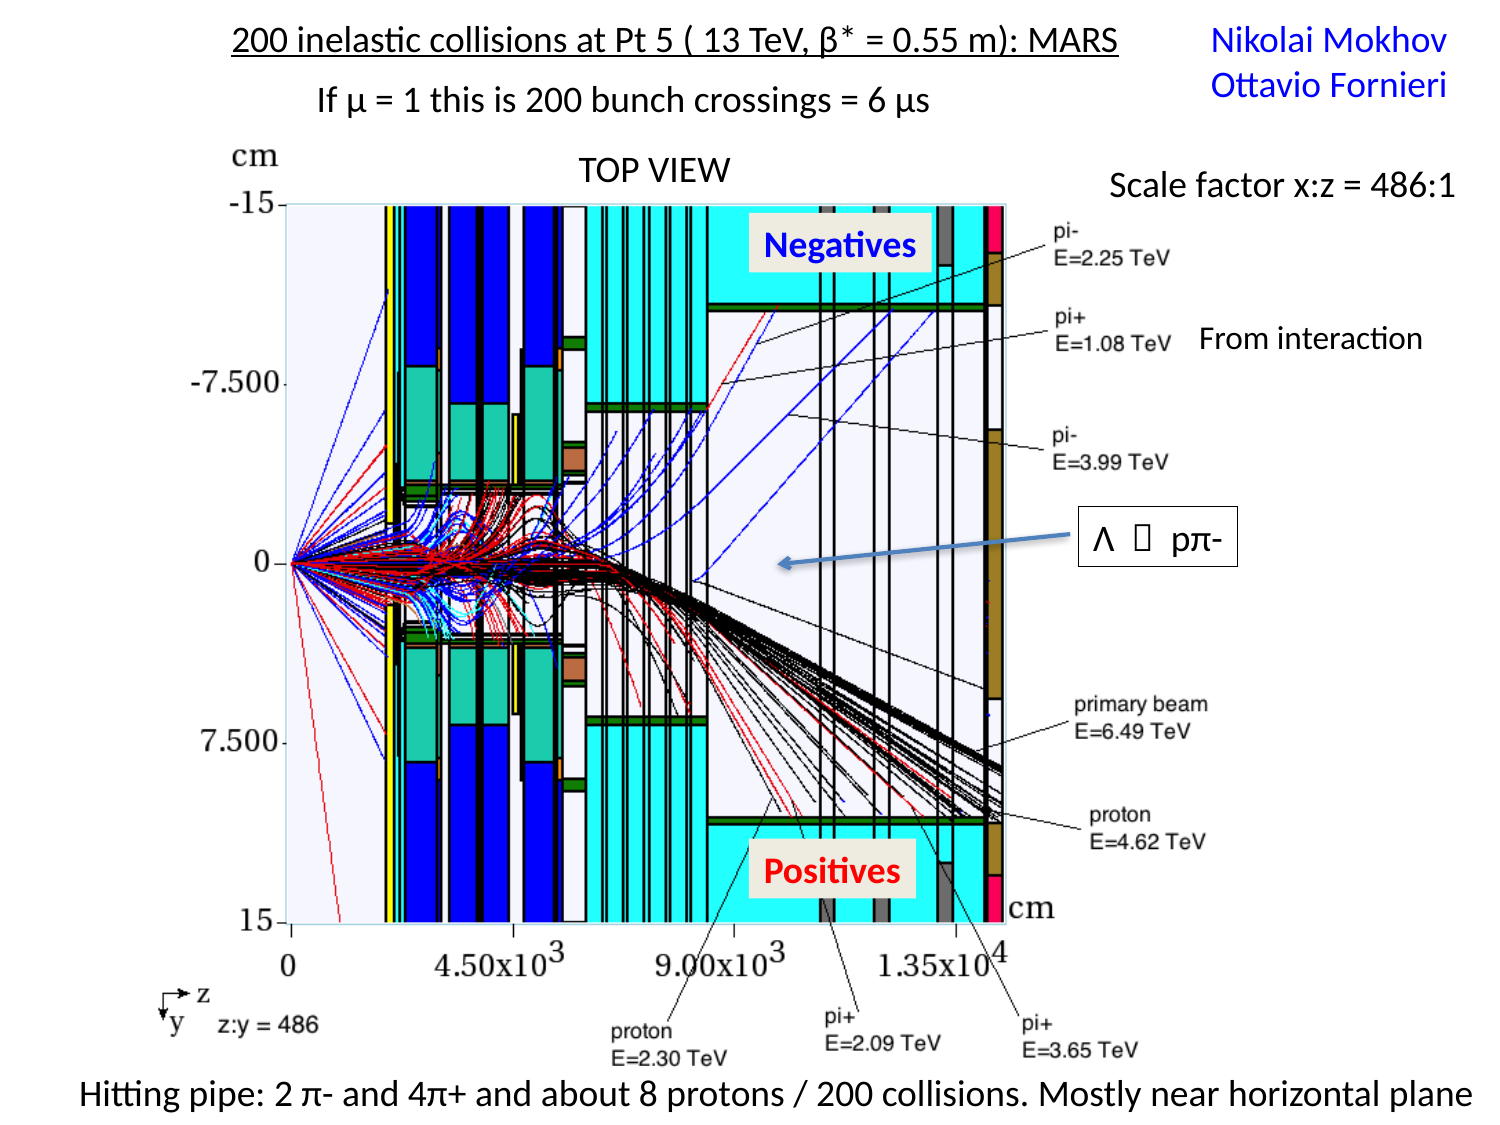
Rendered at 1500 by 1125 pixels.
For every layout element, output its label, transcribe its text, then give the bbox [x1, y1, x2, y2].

text_box 200 inelastic collisions at Pt 5 ( 13 TeV, β* = 0.55 m): MARS [216, 7, 1134, 68]
text_box Hitting pipe: 2 π- and 4π+ and about 8 protons / 200 collisions. Mostly near horizontal plane [64, 1061, 1491, 1121]
text_box Nikolai Mokhov Ottavio Fornieri [1196, 7, 1463, 113]
text_box From interaction [1288, 308, 1439, 364]
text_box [776, 533, 1071, 565]
text_box Scale factor x:z = 486:1 [1288, 152, 1472, 212]
picture [113, 129, 1284, 1095]
text_box If μ = 1 this is 200 bunch crossings = 6 μs [301, 68, 963, 128]
